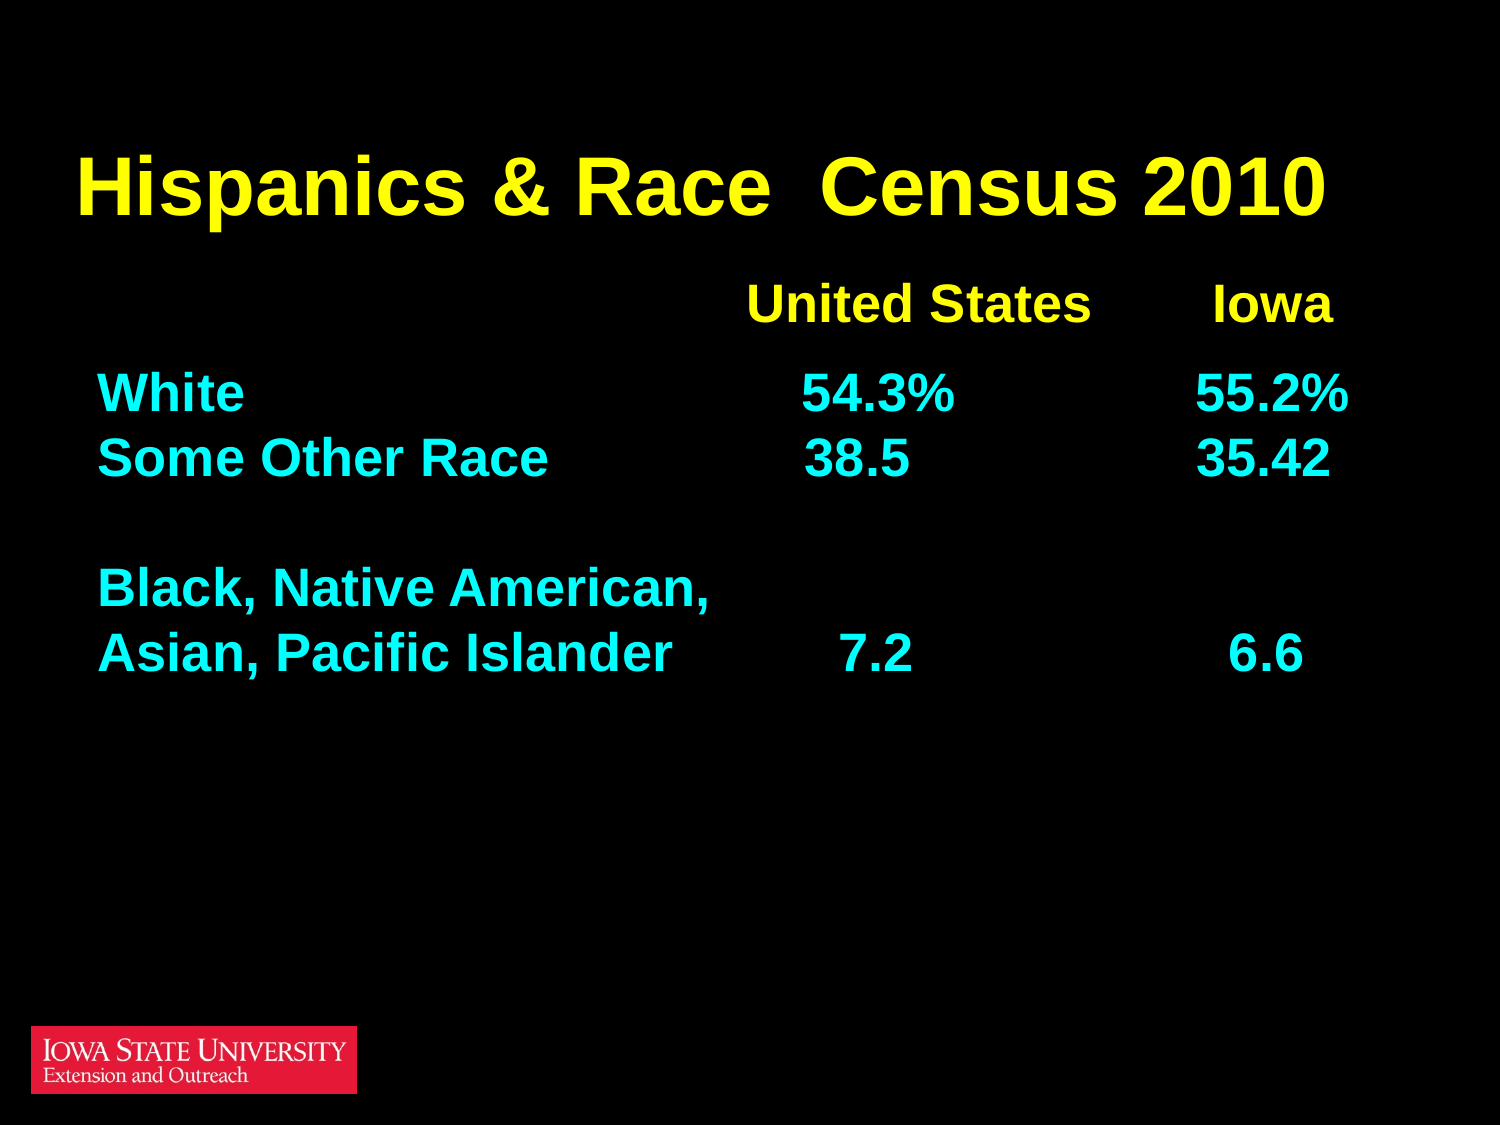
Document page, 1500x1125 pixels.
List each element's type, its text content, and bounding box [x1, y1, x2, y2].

title Hispanics & Race Census 2010 [75, 125, 1459, 240]
text_box White 54.3% 55.2% Some Other Race 38.5 35.42 Black, Native American, Asian, Pacific Islander 7.2 6.6 [97, 357, 1425, 925]
picture [30, 1026, 357, 1094]
text_box United States Iowa [93, 268, 1406, 346]
